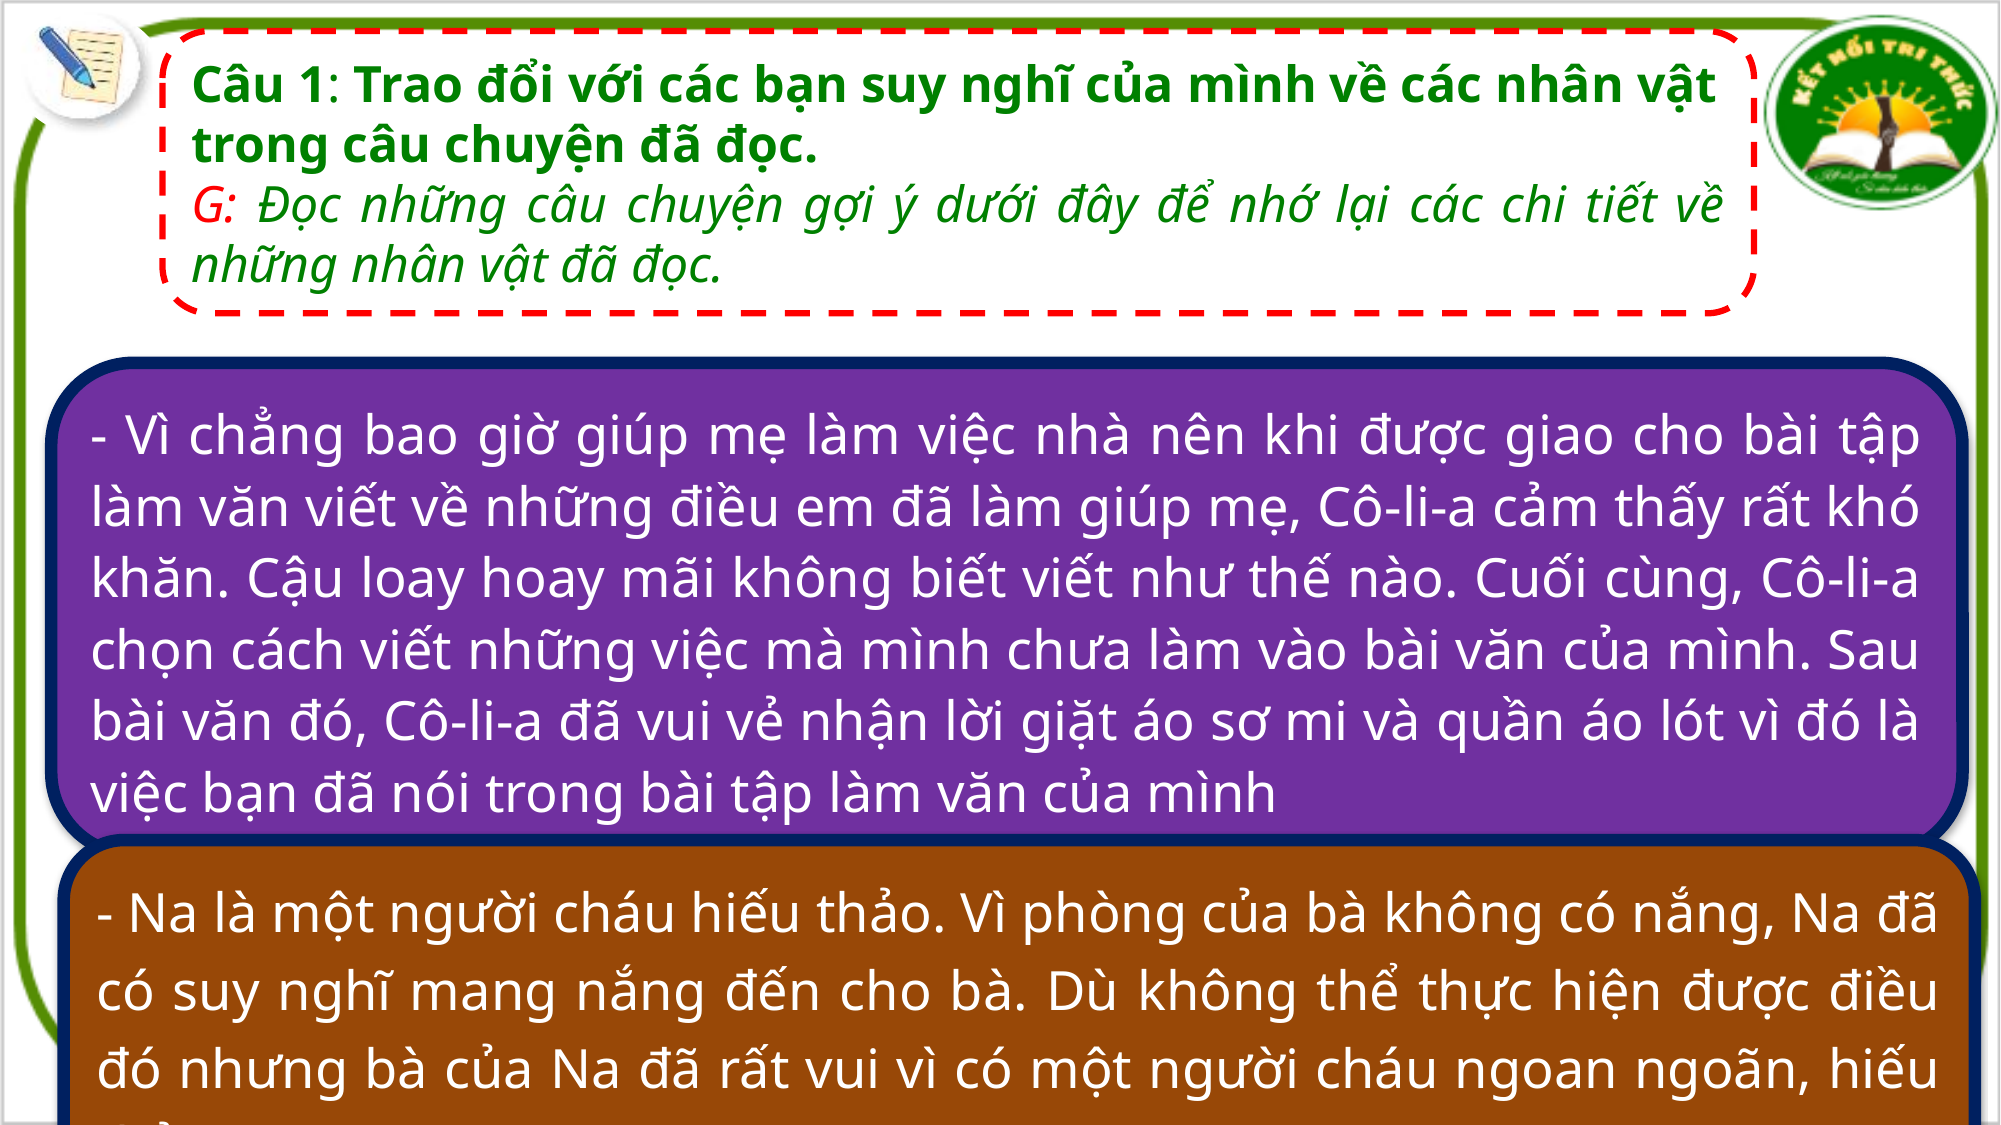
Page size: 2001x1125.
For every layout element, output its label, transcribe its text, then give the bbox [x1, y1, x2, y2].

text_box - Na là một người cháu hiếu thảo. Vì phòng của bà không có nắng, Na đã có suy nghĩ mang nắng đến cho bà. Dù không thể thực hiện được điều đó nhưng bà của Na đã rất vui vì có một người cháu ngoan ngoãn, hiếu thảo. [63, 840, 1975, 1125]
picture [0, 0, 2001, 1125]
text_box Câu 1: Trao đổi với các bạn suy nghĩ của mình về các nhân vật trong câu chuyện đã đọc. G: Đọc những câu chuyện gợi ý dưới đây để nhớ lại các chi tiết về những nhân vật đã đọc. [162, 30, 1754, 314]
text_box - Vì chẳng bao giờ giúp mẹ làm việc nhà nên khi được giao cho bài tập làm văn viết về những điều em đã làm giúp mẹ, Cô-li-a cảm thấy rất khó khăn. Cậu loay hoay mãi không biết viết như thế nào. Cuối cùng, Cô-li-a chọn cách viết những việc mà mình chưa làm vào bài văn của mình. Sau bài văn đó, Cô-li-a đã vui vẻ nhận lời giặt áo sơ mi và quần áo lót vì đó là việc bạn đã nói trong bài tập làm văn của mình [51, 362, 1963, 846]
